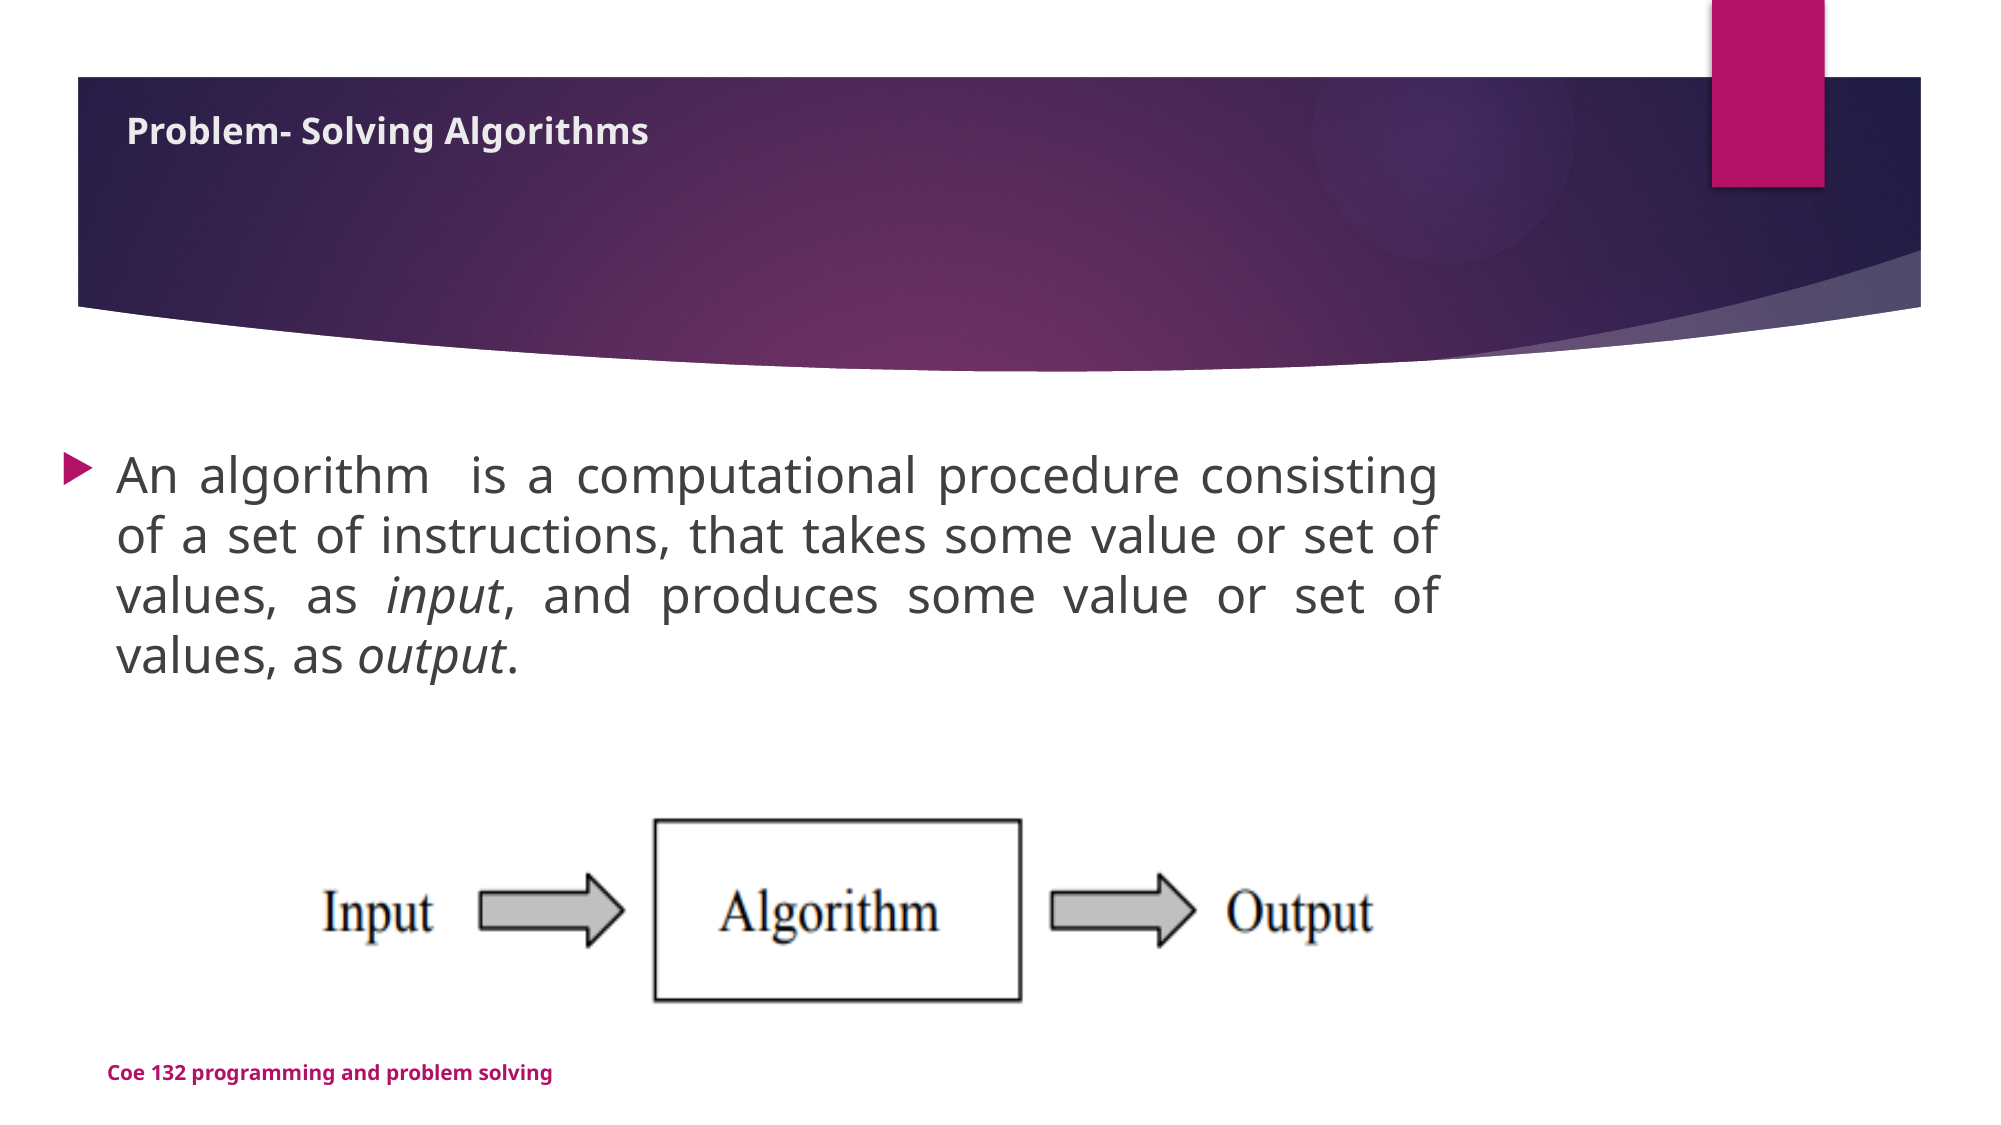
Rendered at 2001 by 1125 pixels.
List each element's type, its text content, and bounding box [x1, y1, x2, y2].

list An algorithm is a computational procedure consisting of a set of instructions, that takes some value or set of values, as input, and produces some value or set of values, as output. [45, 436, 1456, 1125]
picture [259, 799, 1741, 1062]
title Problem- Solving Algorithms [111, 99, 1522, 205]
footer Coe 132 programming and problem solving [92, 1048, 726, 1099]
